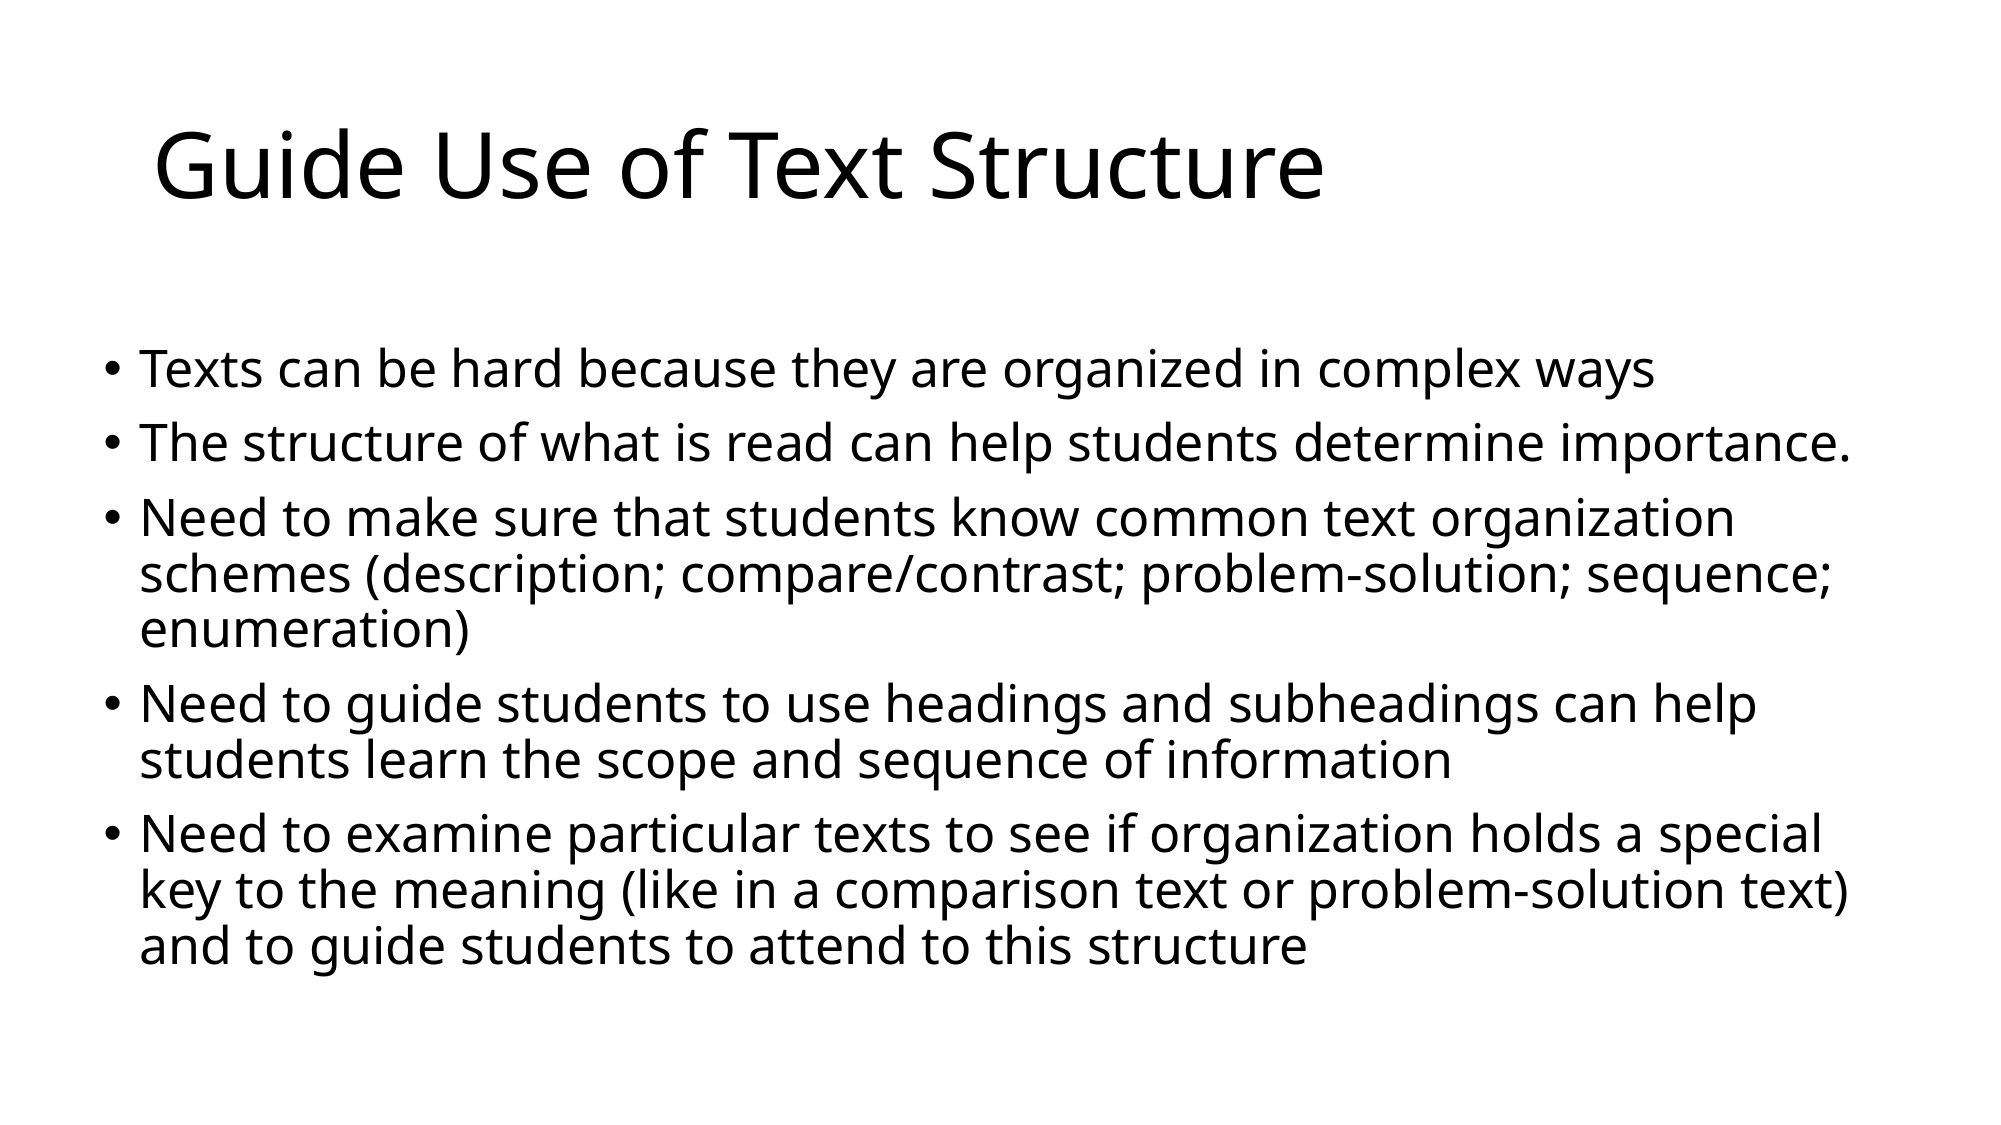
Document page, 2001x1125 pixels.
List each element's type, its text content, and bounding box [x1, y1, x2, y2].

list Texts can be hard because they are organized in complex ways The structure of what is read can help students determine importance. Need to make sure that students know common text organization schemes (description; compare/contrast; problem-solution; sequence; enumeration) Need to guide students to use headings and subheadings can help students learn the scope and sequence of information Need to examine particular texts to see if organization holds a special key to the meaning (like in a comparison text or problem-solution text) and to guide students to attend to this structure [88, 335, 1910, 1035]
title Guide Use of Text Structure [137, 59, 1863, 278]
